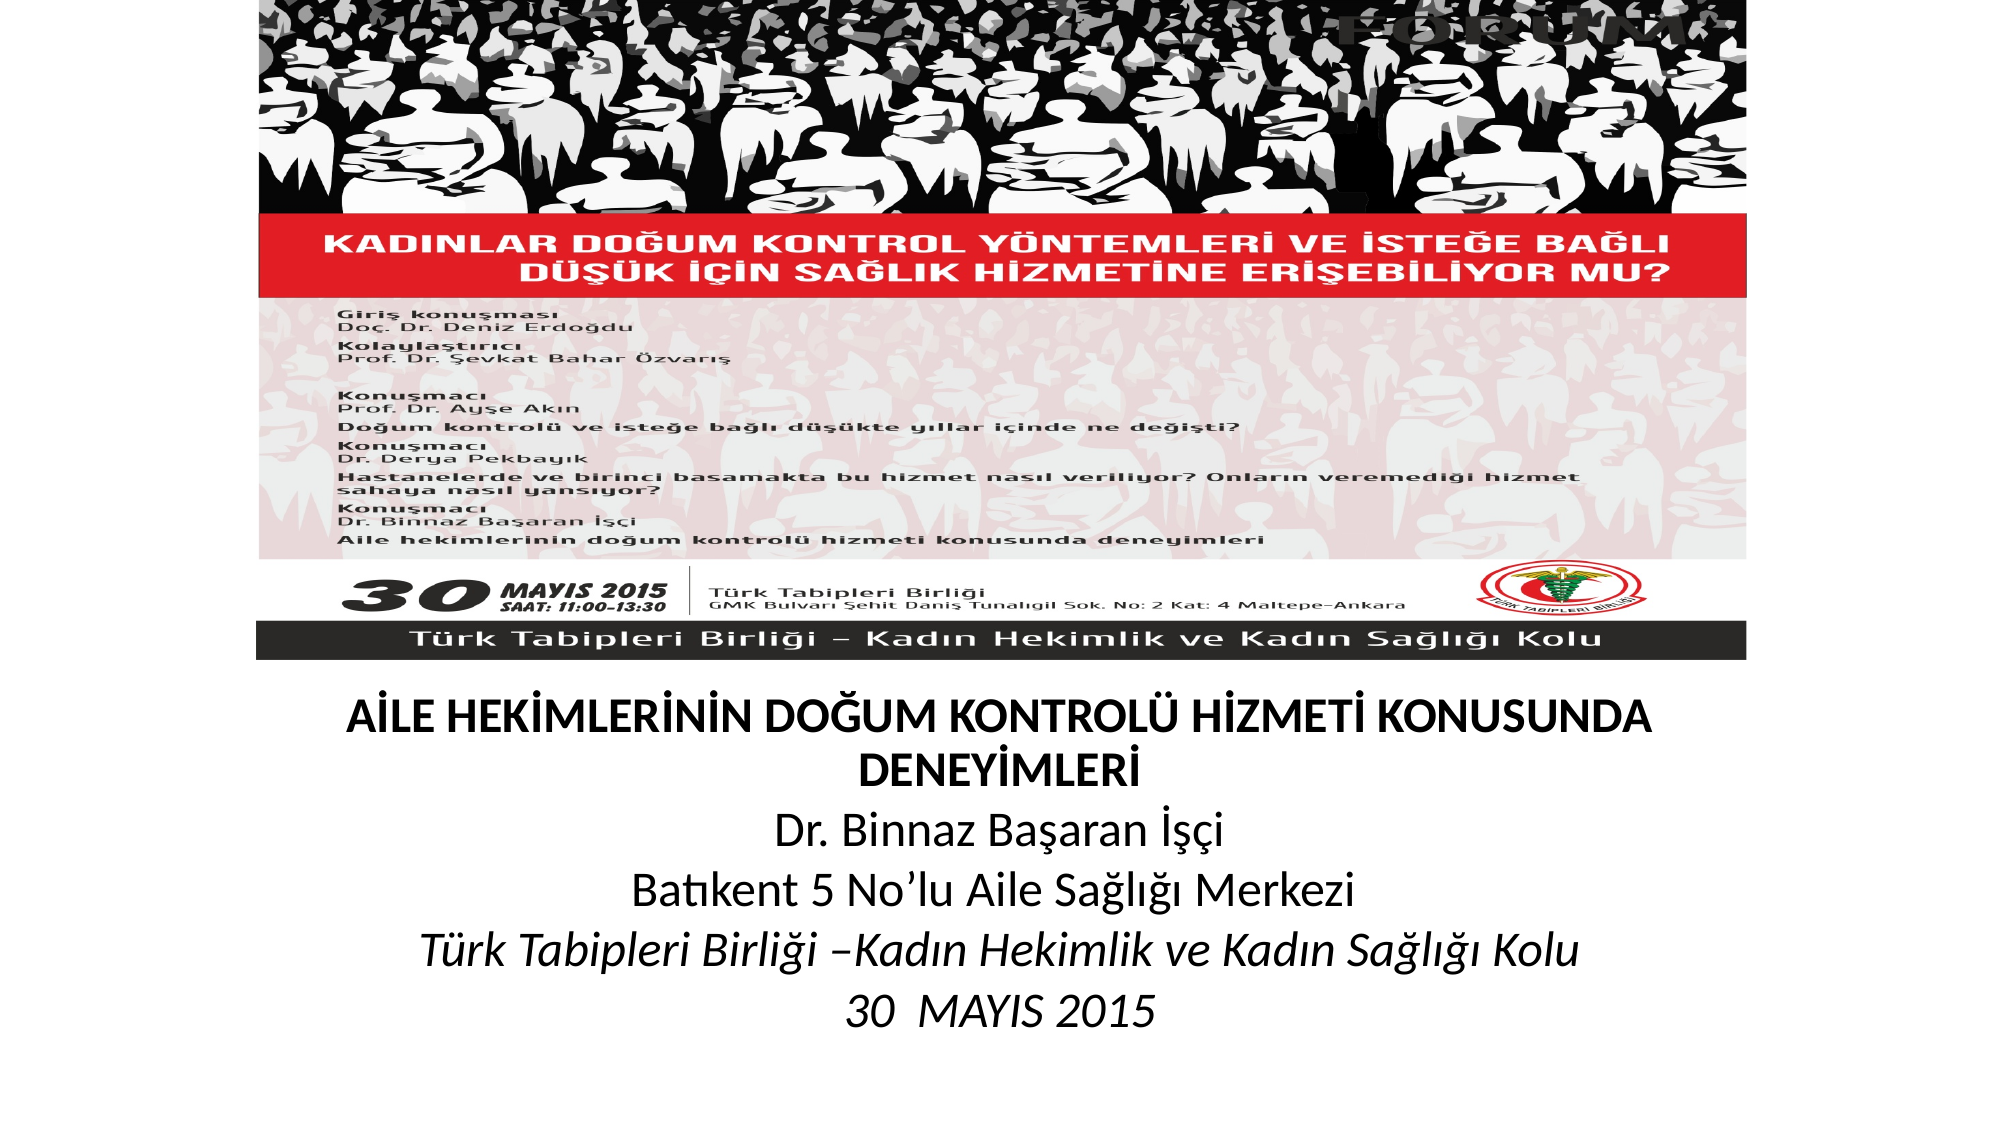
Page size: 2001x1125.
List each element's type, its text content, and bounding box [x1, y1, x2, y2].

picture [256, 0, 1747, 660]
subtitle AİLE HEKİMLERİNİN DOĞUM KONTROLÜ HİZMETİ KONUSUNDA DENEYİMLERİ Dr. Binnaz Başaran İşçi Batıkent 5 No’lu Aile Sağlığı Merkezi Türk Tabipleri Birliği –Kadın Hekimlik ve Kadın Sağlığı Kolu 30 MAYIS 2015 [249, 657, 1750, 1058]
